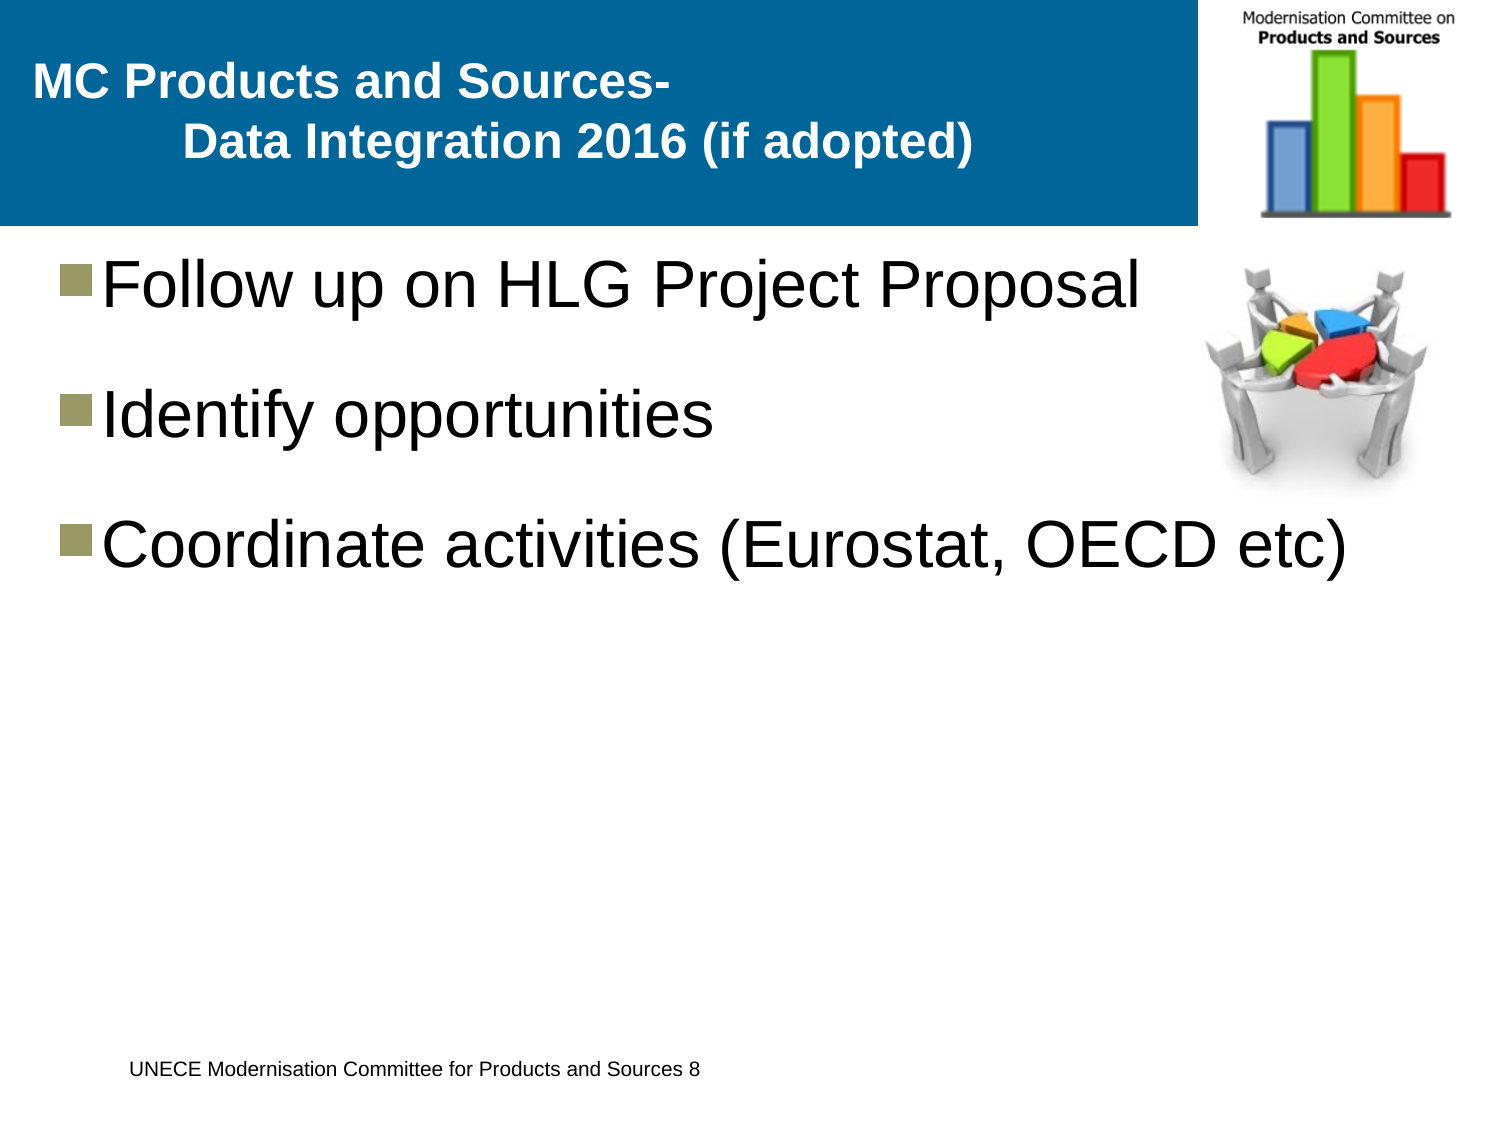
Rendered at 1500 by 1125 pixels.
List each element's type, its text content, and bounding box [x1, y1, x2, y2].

title MC Products and Sources- Data Integration 2016 (if adopted) [16, 14, 1178, 203]
picture [1190, 248, 1444, 502]
slide_number UNECE Modernisation Committee for Products and Sources 8 [113, 1040, 1443, 1089]
picture [1199, 0, 1500, 227]
picture [44, 517, 92, 564]
picture [44, 387, 92, 434]
picture [44, 257, 92, 304]
list Follow up on HLG Project Proposal Identify opportunities Coordinate activities (Eurostat, OECD etc) [29, 232, 1483, 1043]
